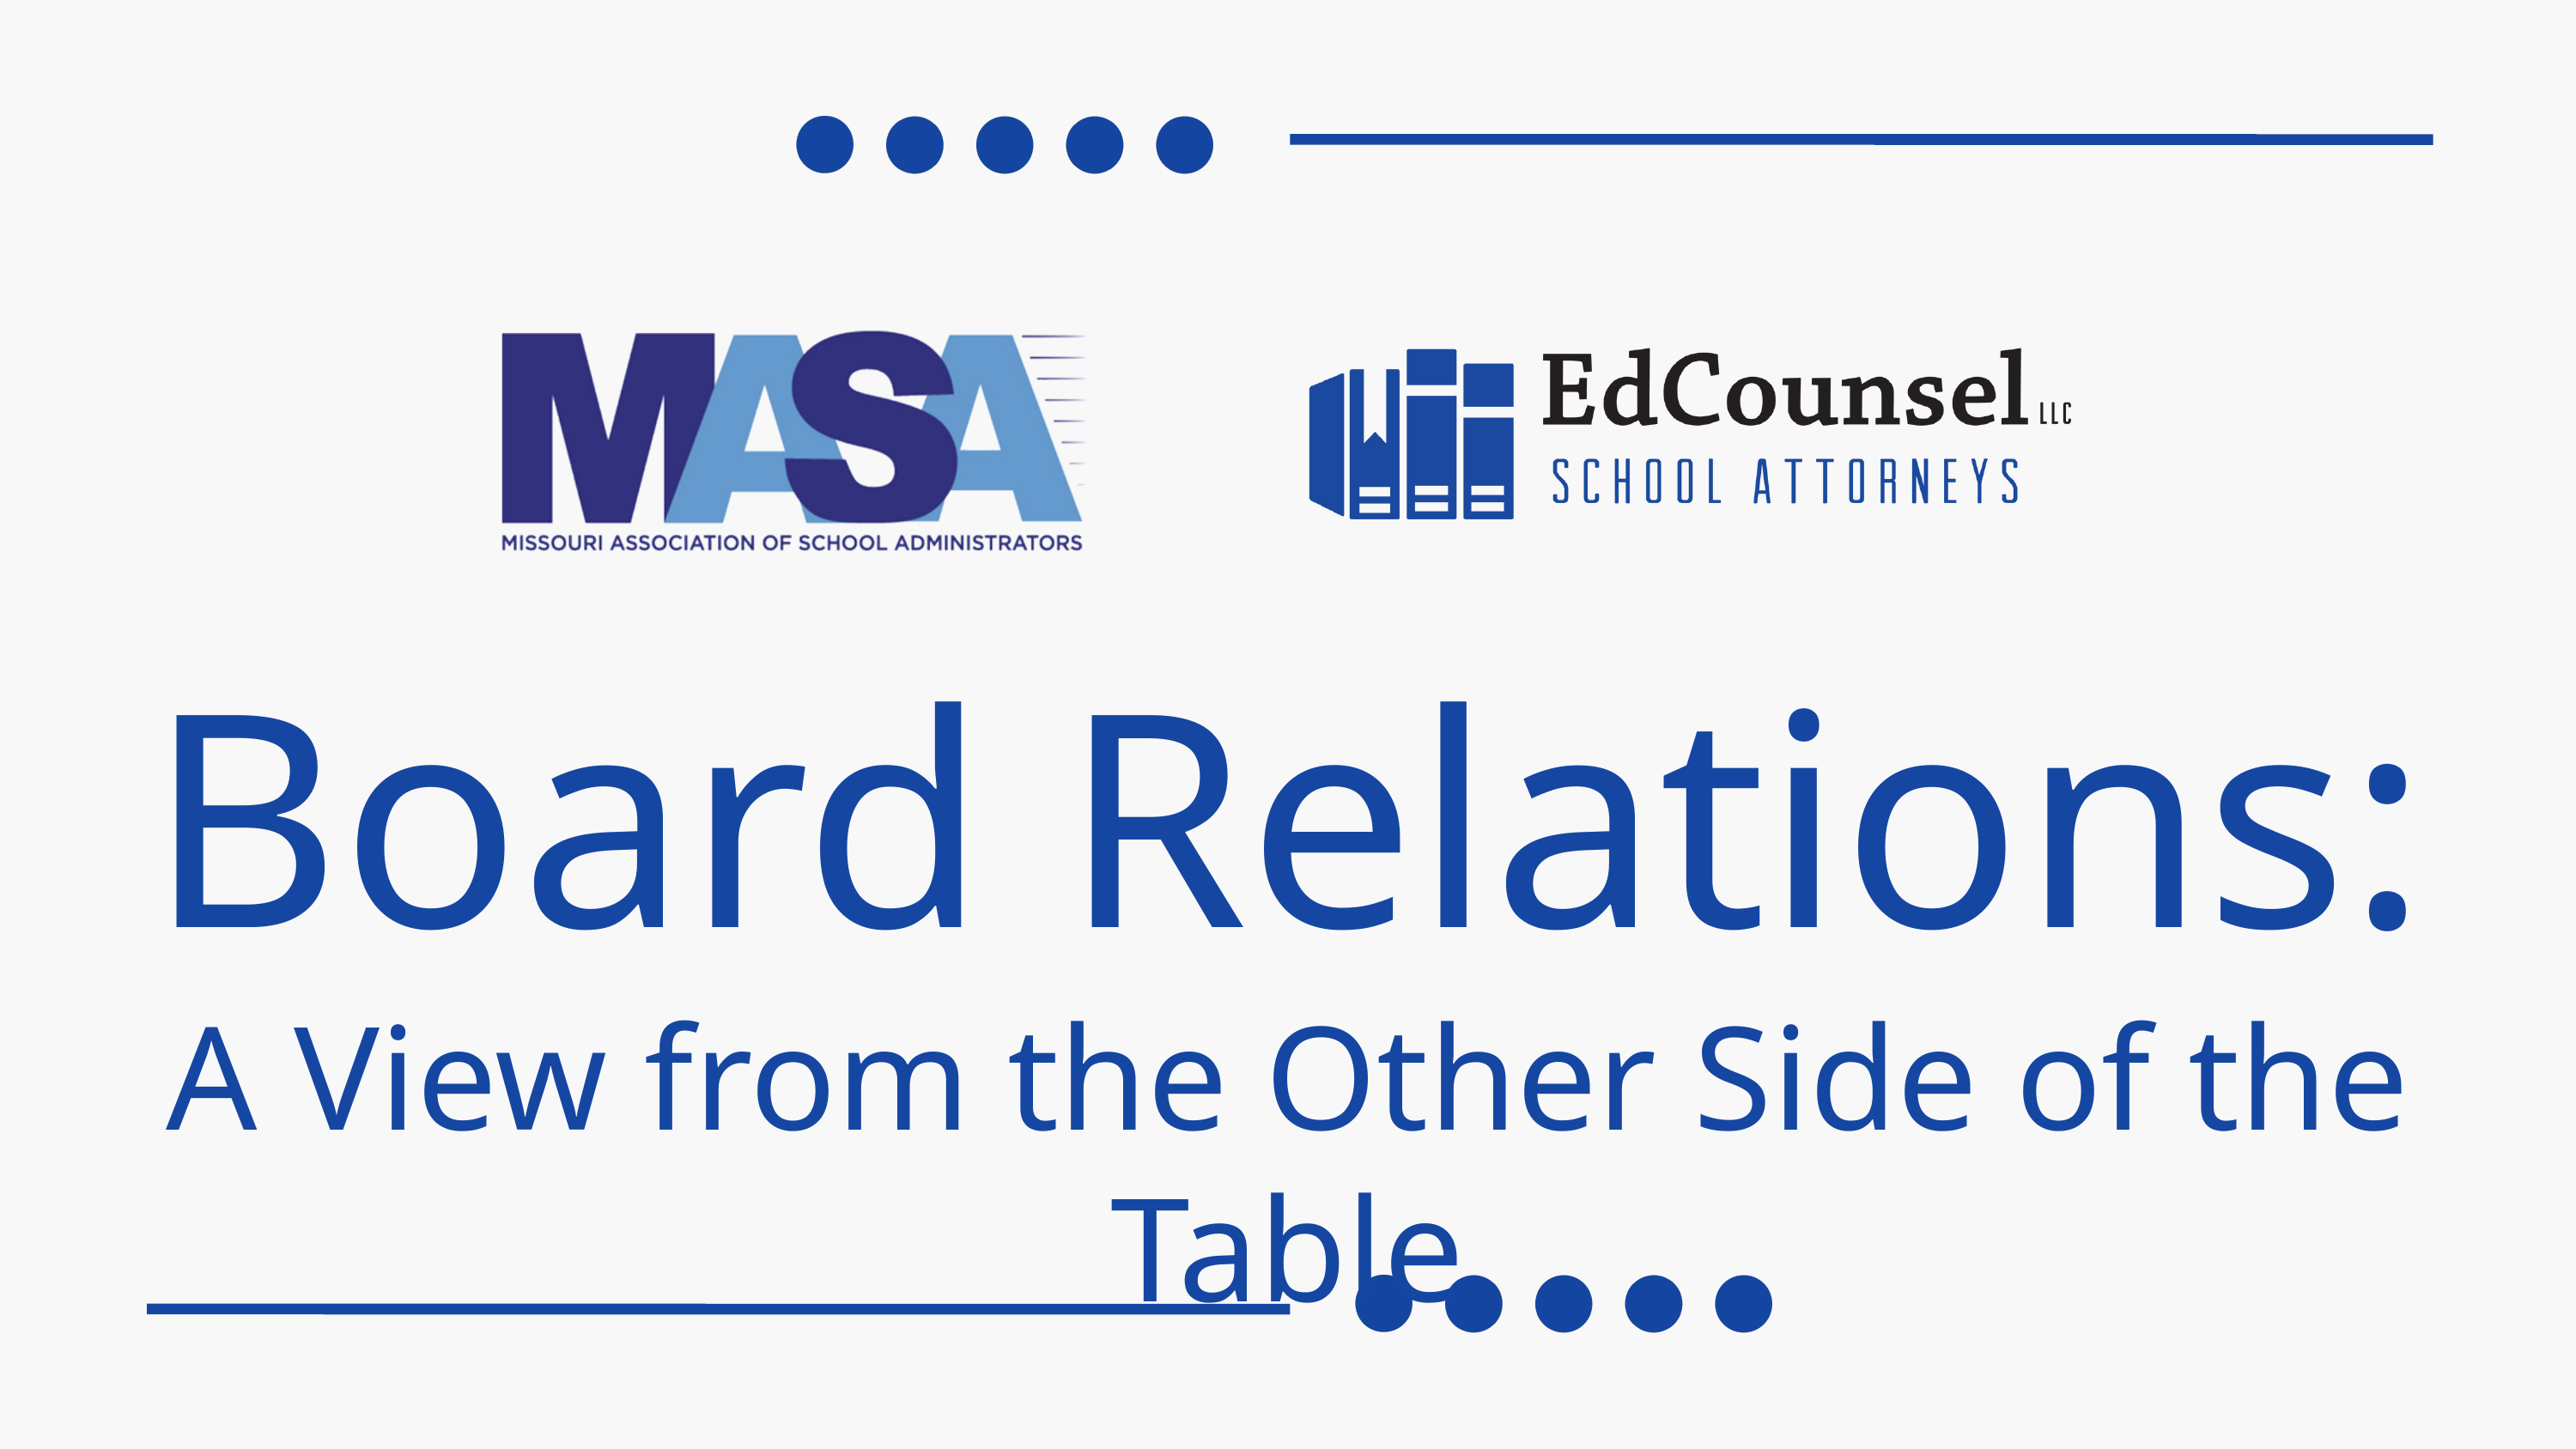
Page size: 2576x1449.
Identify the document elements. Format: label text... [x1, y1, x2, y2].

picture [12, 320, 1570, 563]
text_box [1354, 1331, 1773, 1335]
text_box [1576, 328, 2084, 535]
text_box Board Relations: A View from the Other Side of the Table [144, 630, 2432, 1331]
text_box [795, 113, 1214, 176]
